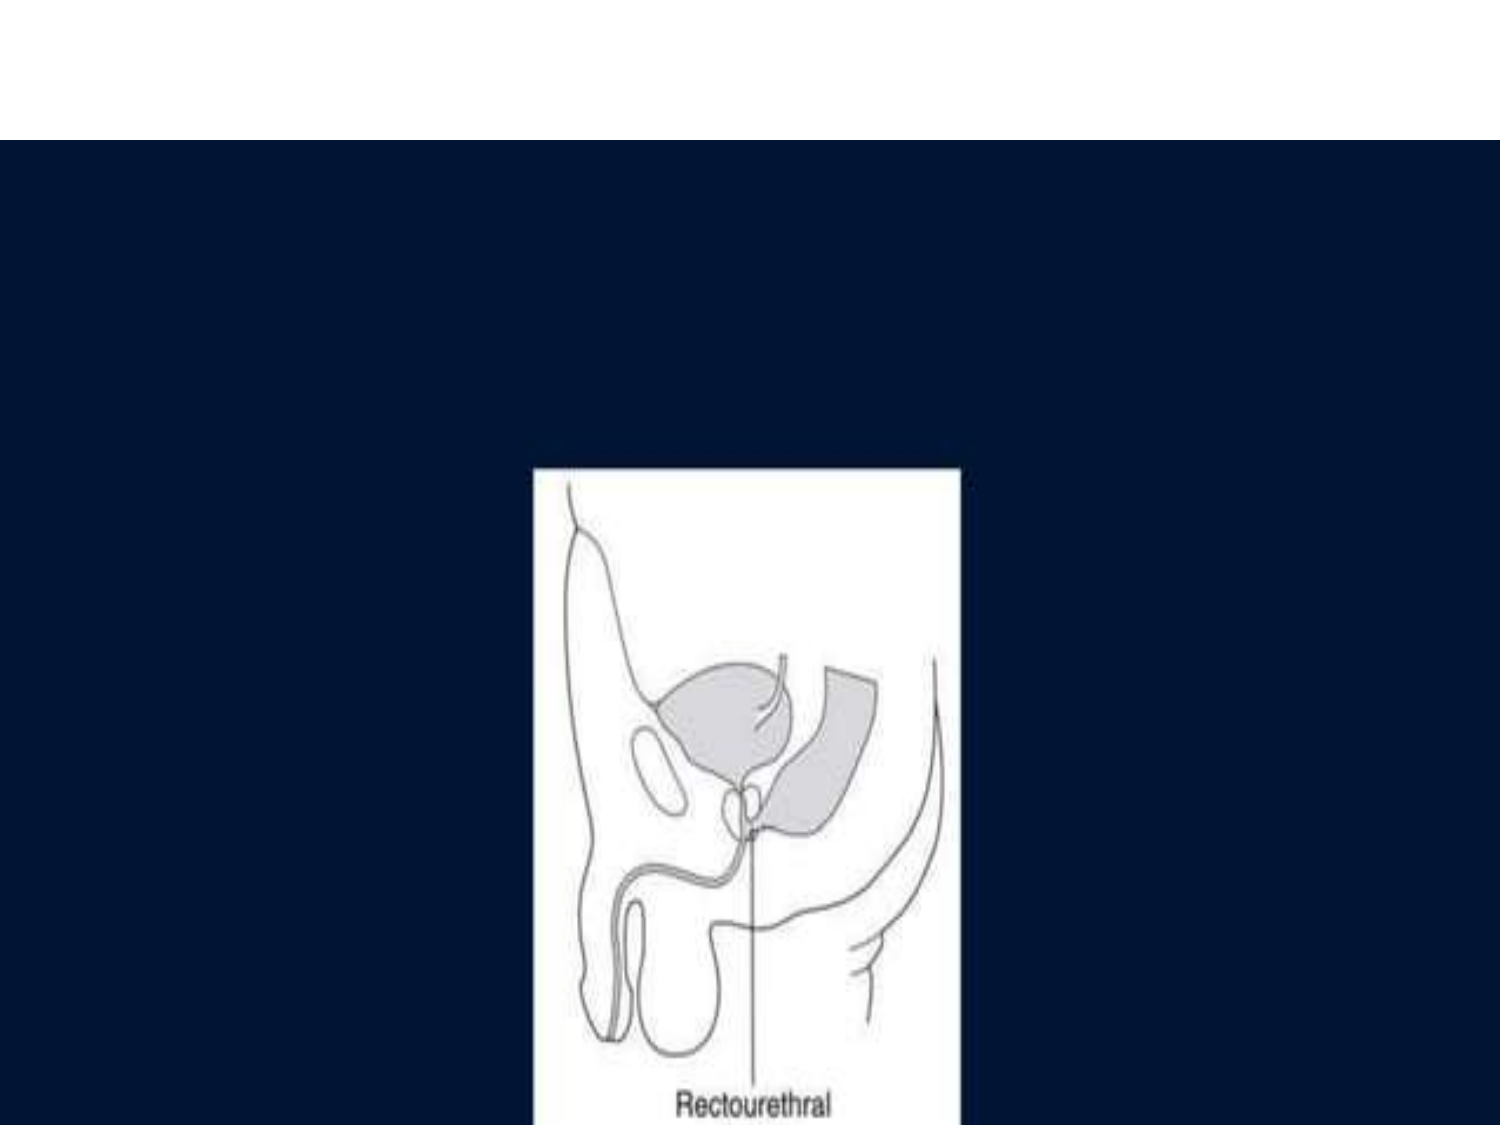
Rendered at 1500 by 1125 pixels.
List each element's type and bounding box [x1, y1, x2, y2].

picture [0, 139, 1500, 1125]
